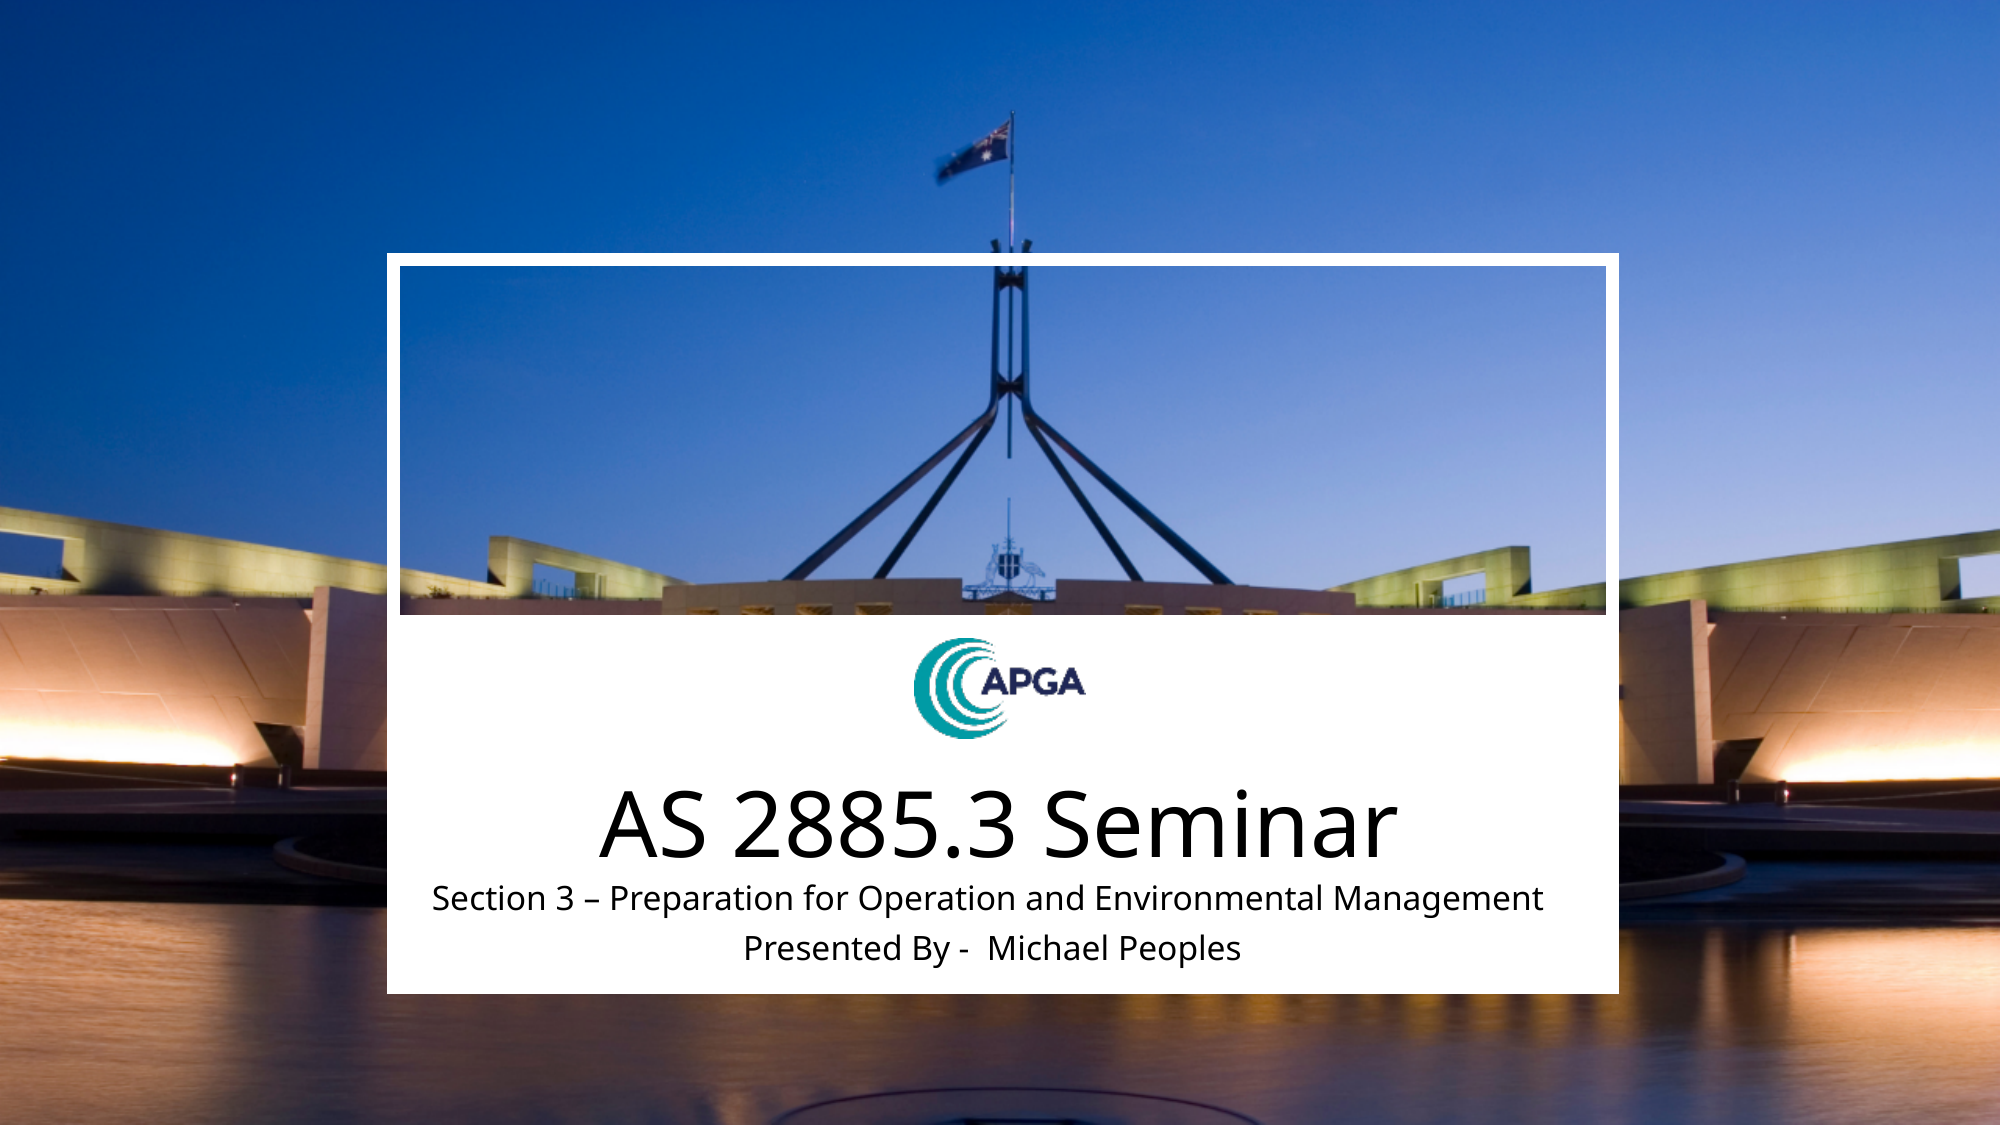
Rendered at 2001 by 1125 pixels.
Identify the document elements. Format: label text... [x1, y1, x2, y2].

title AS 2885.3 Seminar [379, 599, 1621, 886]
picture [0, 0, 2000, 1125]
subtitle Section 3 – Preparation for Operation and Environmental Management Presented By - Michael Peoples [379, 874, 1607, 999]
